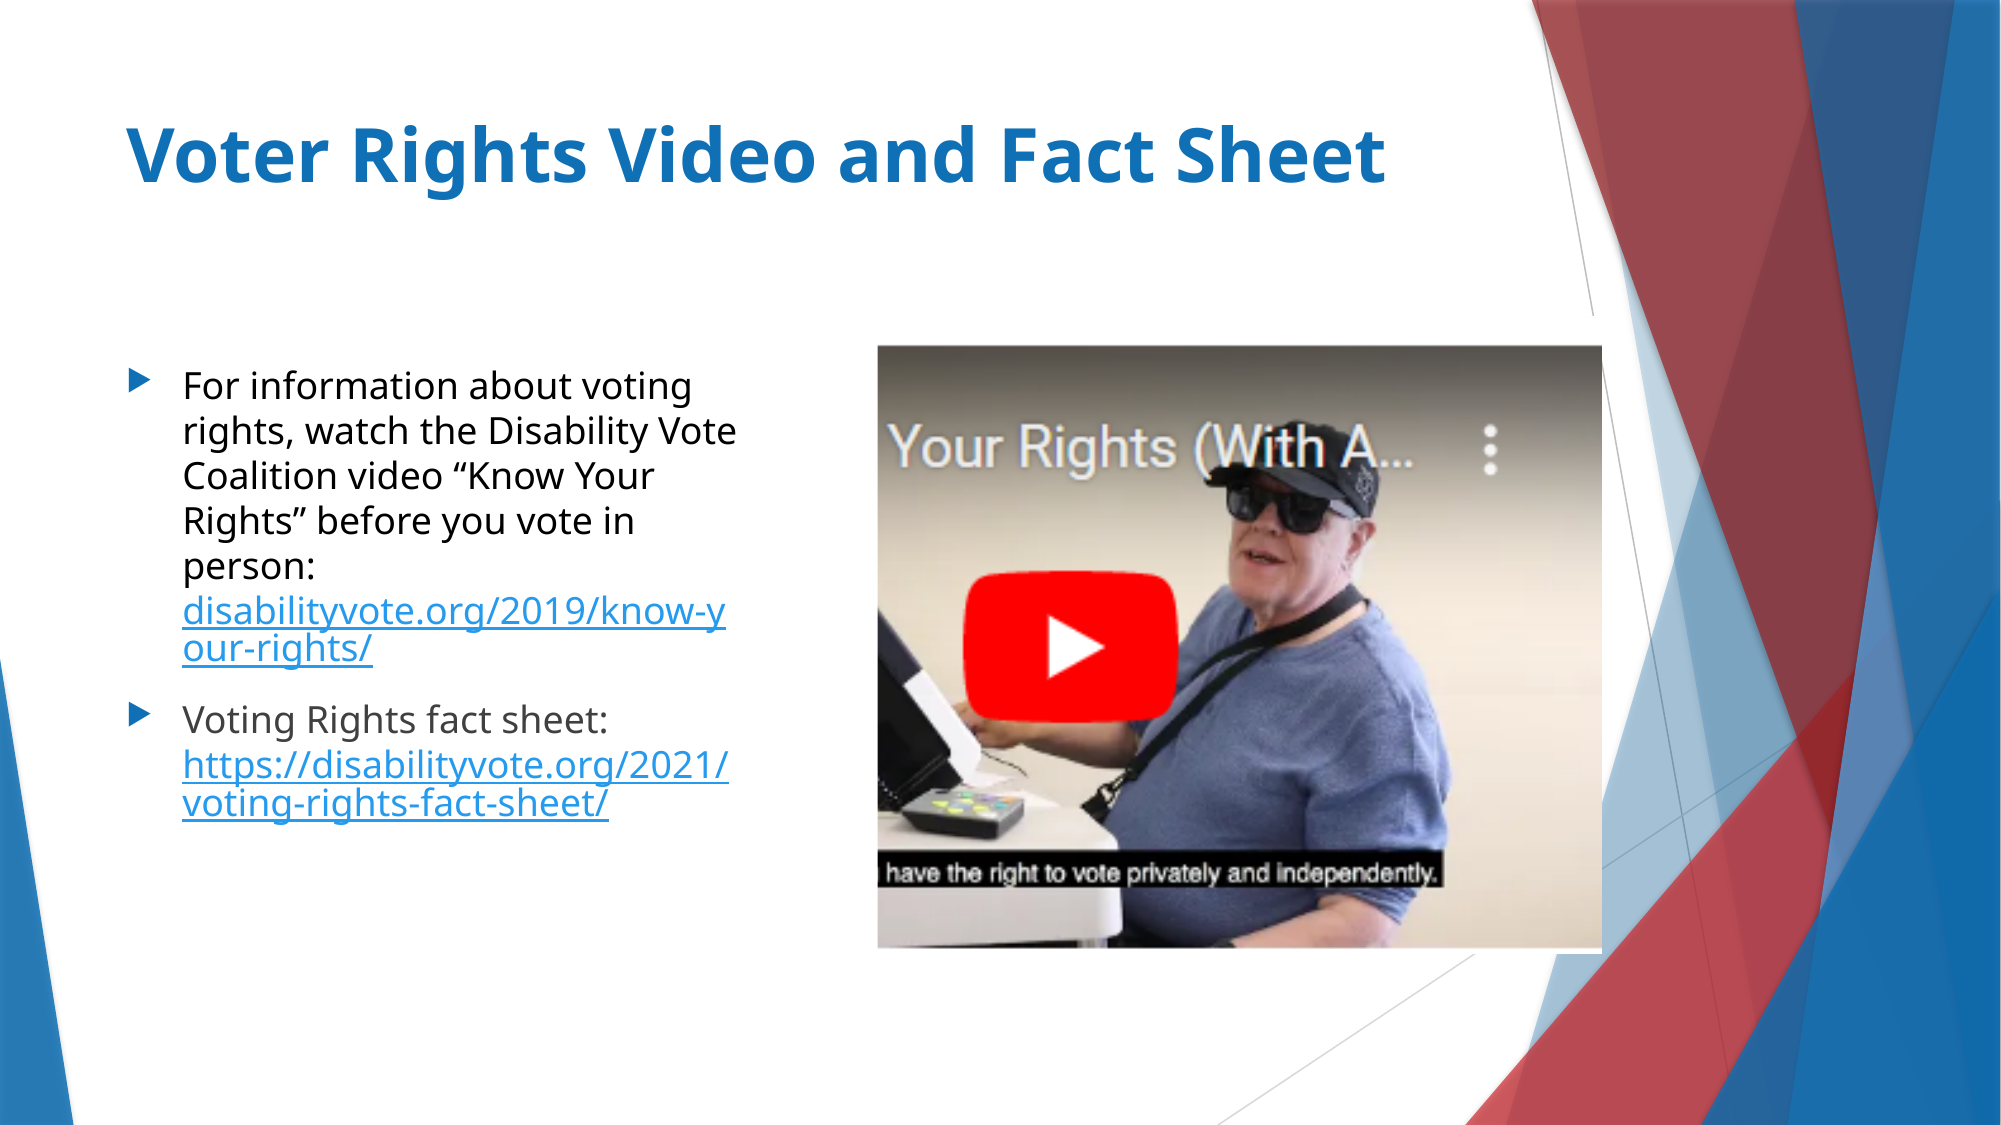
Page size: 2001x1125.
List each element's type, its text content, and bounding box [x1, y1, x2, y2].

list For information about voting rights, watch the Disability Vote Coalition video “Know Your Rights” before you vote in person: disabilityvote.org/2019/know-your-rights/ Voting Rights fact sheet: https://disabilityvote.org/2021/voting-rights-fact-sheet/ [111, 354, 761, 887]
title Voter Rights Video and Fact Sheet [111, 99, 1522, 317]
picture [877, 316, 1603, 954]
